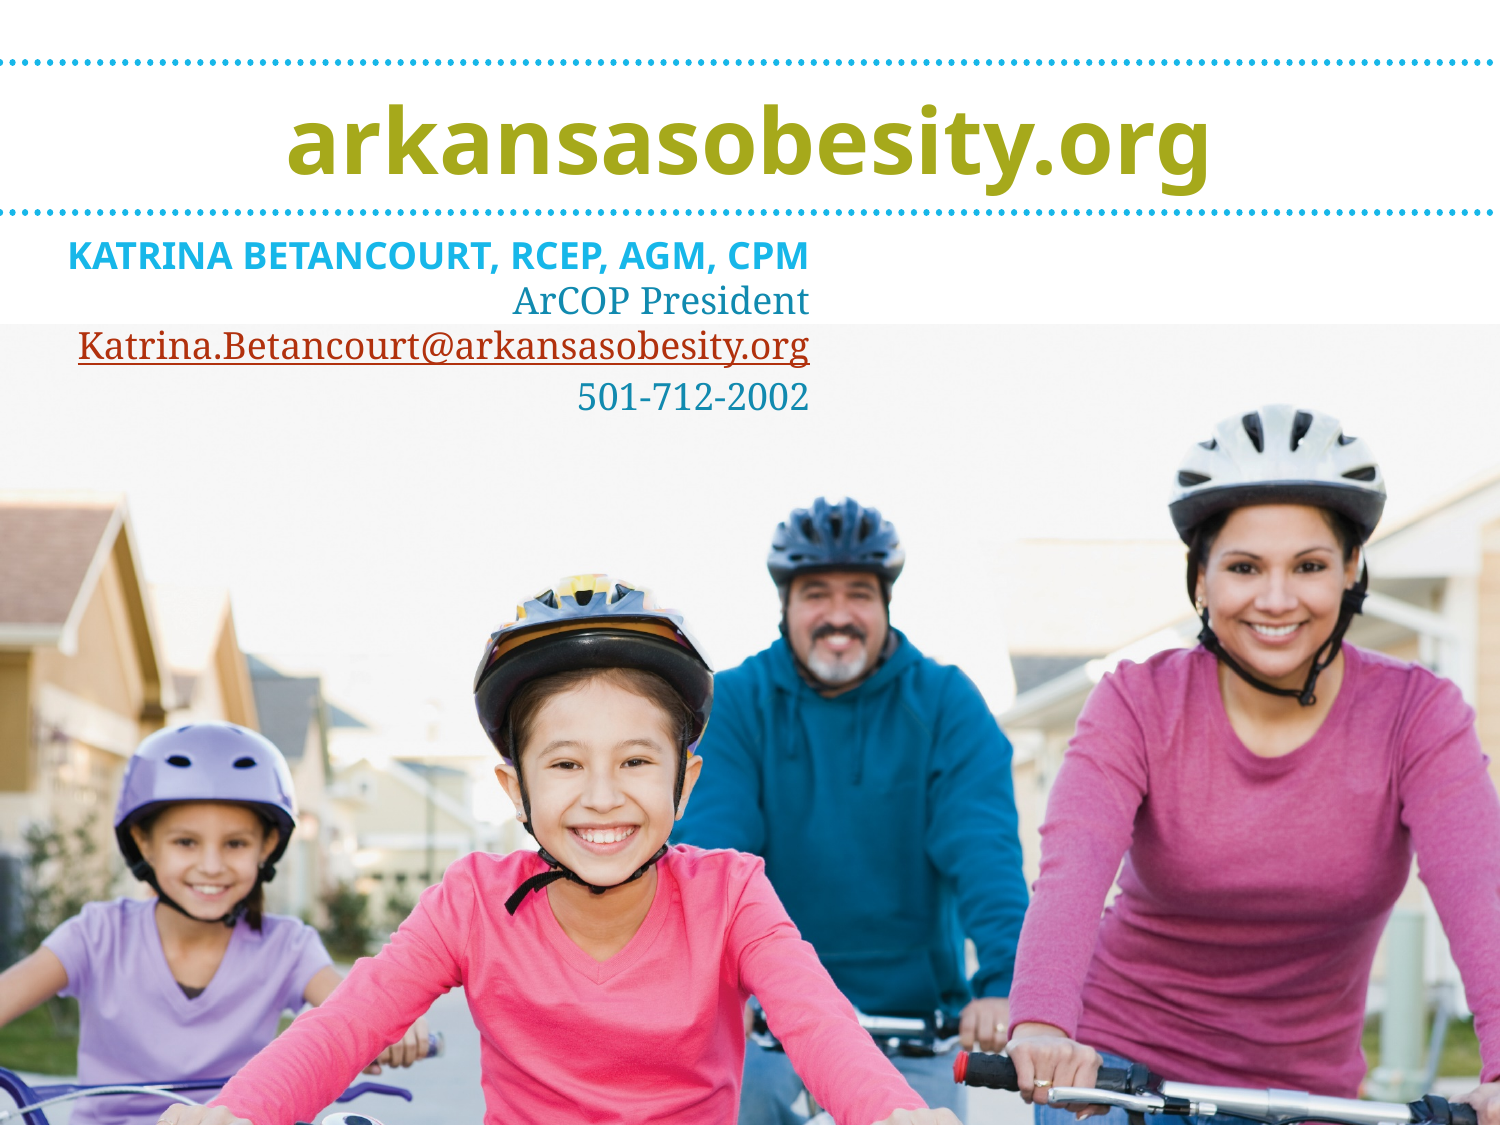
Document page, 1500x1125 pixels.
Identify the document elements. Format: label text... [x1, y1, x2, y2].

text_box KATRINA BETANCOURT, RCEP, AGM, CPM ArCOP President Katrina.Betancourt@arkansasobesity.org 501-712-2002 [50, 224, 825, 323]
picture [0, 324, 1500, 1125]
